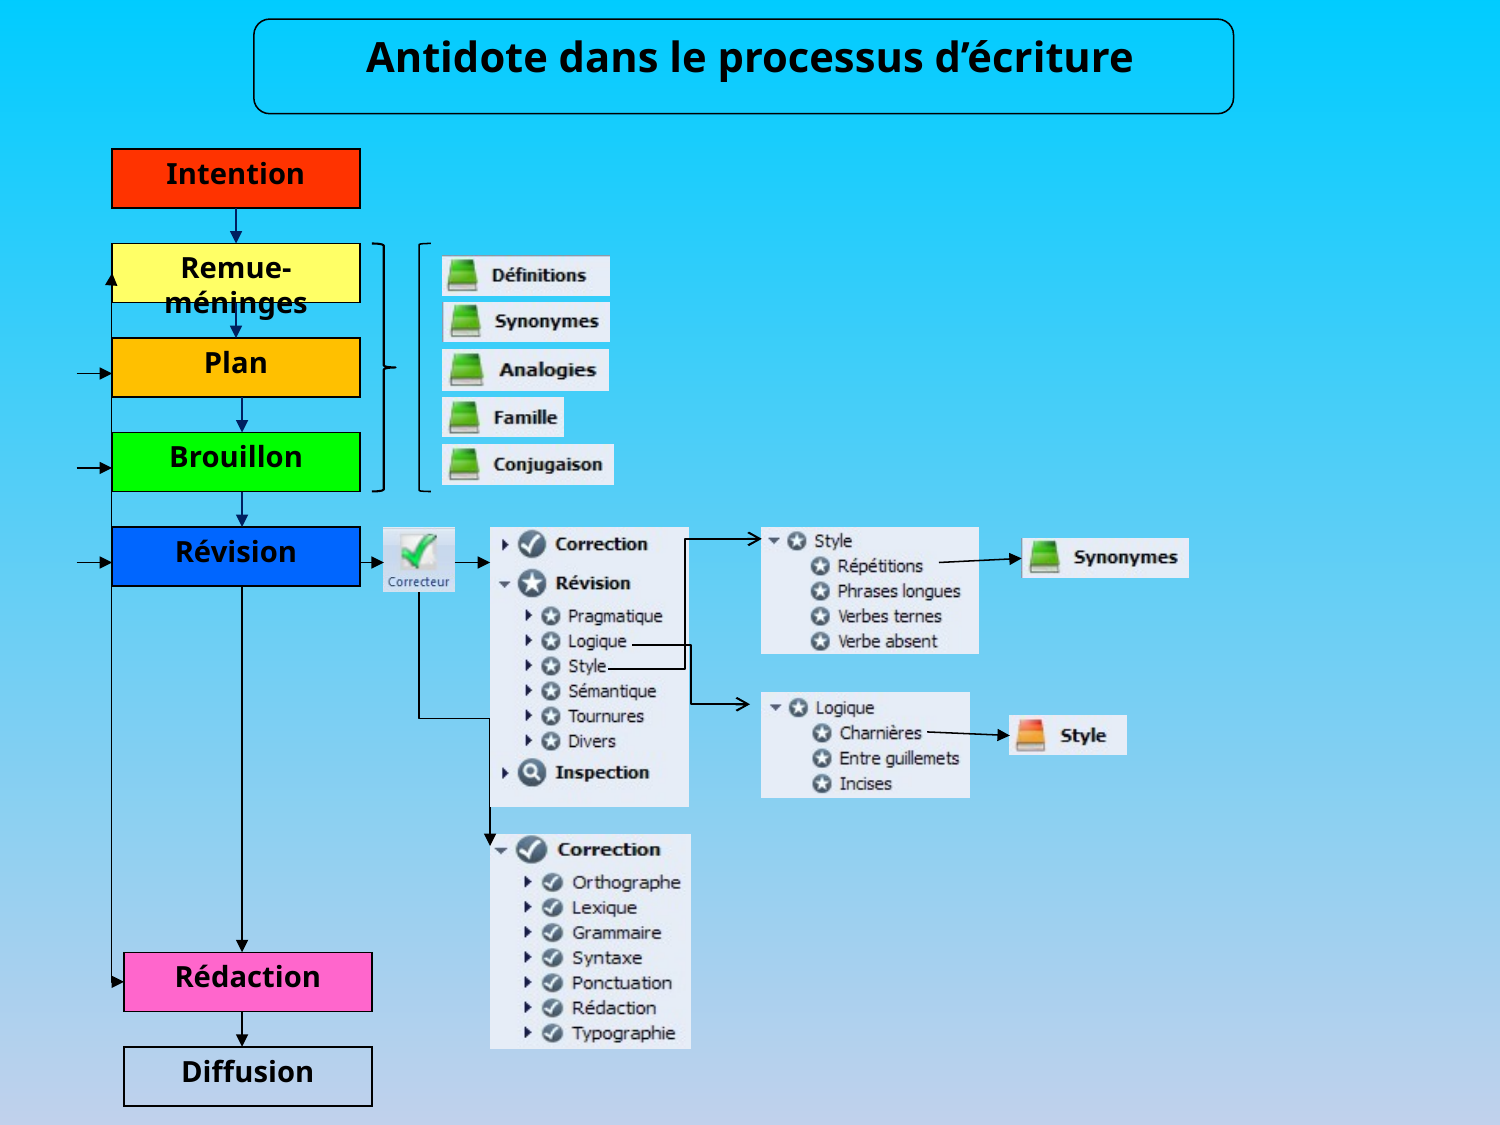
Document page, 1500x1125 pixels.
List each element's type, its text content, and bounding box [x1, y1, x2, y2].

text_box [123, 585, 373, 1010]
text_box [256, 106, 1232, 114]
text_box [129, 498, 361, 584]
text_box [371, 242, 397, 493]
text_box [926, 715, 1128, 756]
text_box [123, 1011, 373, 1107]
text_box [76, 272, 125, 983]
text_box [607, 526, 980, 669]
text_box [129, 396, 361, 492]
text_box Antidote dans le processus d’écriture [0, 30, 1500, 106]
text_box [442, 255, 614, 486]
text_box [418, 242, 431, 493]
text_box [254, 19, 1233, 30]
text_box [129, 302, 361, 396]
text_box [631, 677, 970, 798]
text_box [359, 526, 453, 592]
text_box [938, 538, 1190, 579]
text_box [111, 207, 361, 301]
text_box Intention [112, 149, 360, 207]
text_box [454, 526, 633, 807]
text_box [418, 601, 692, 1049]
